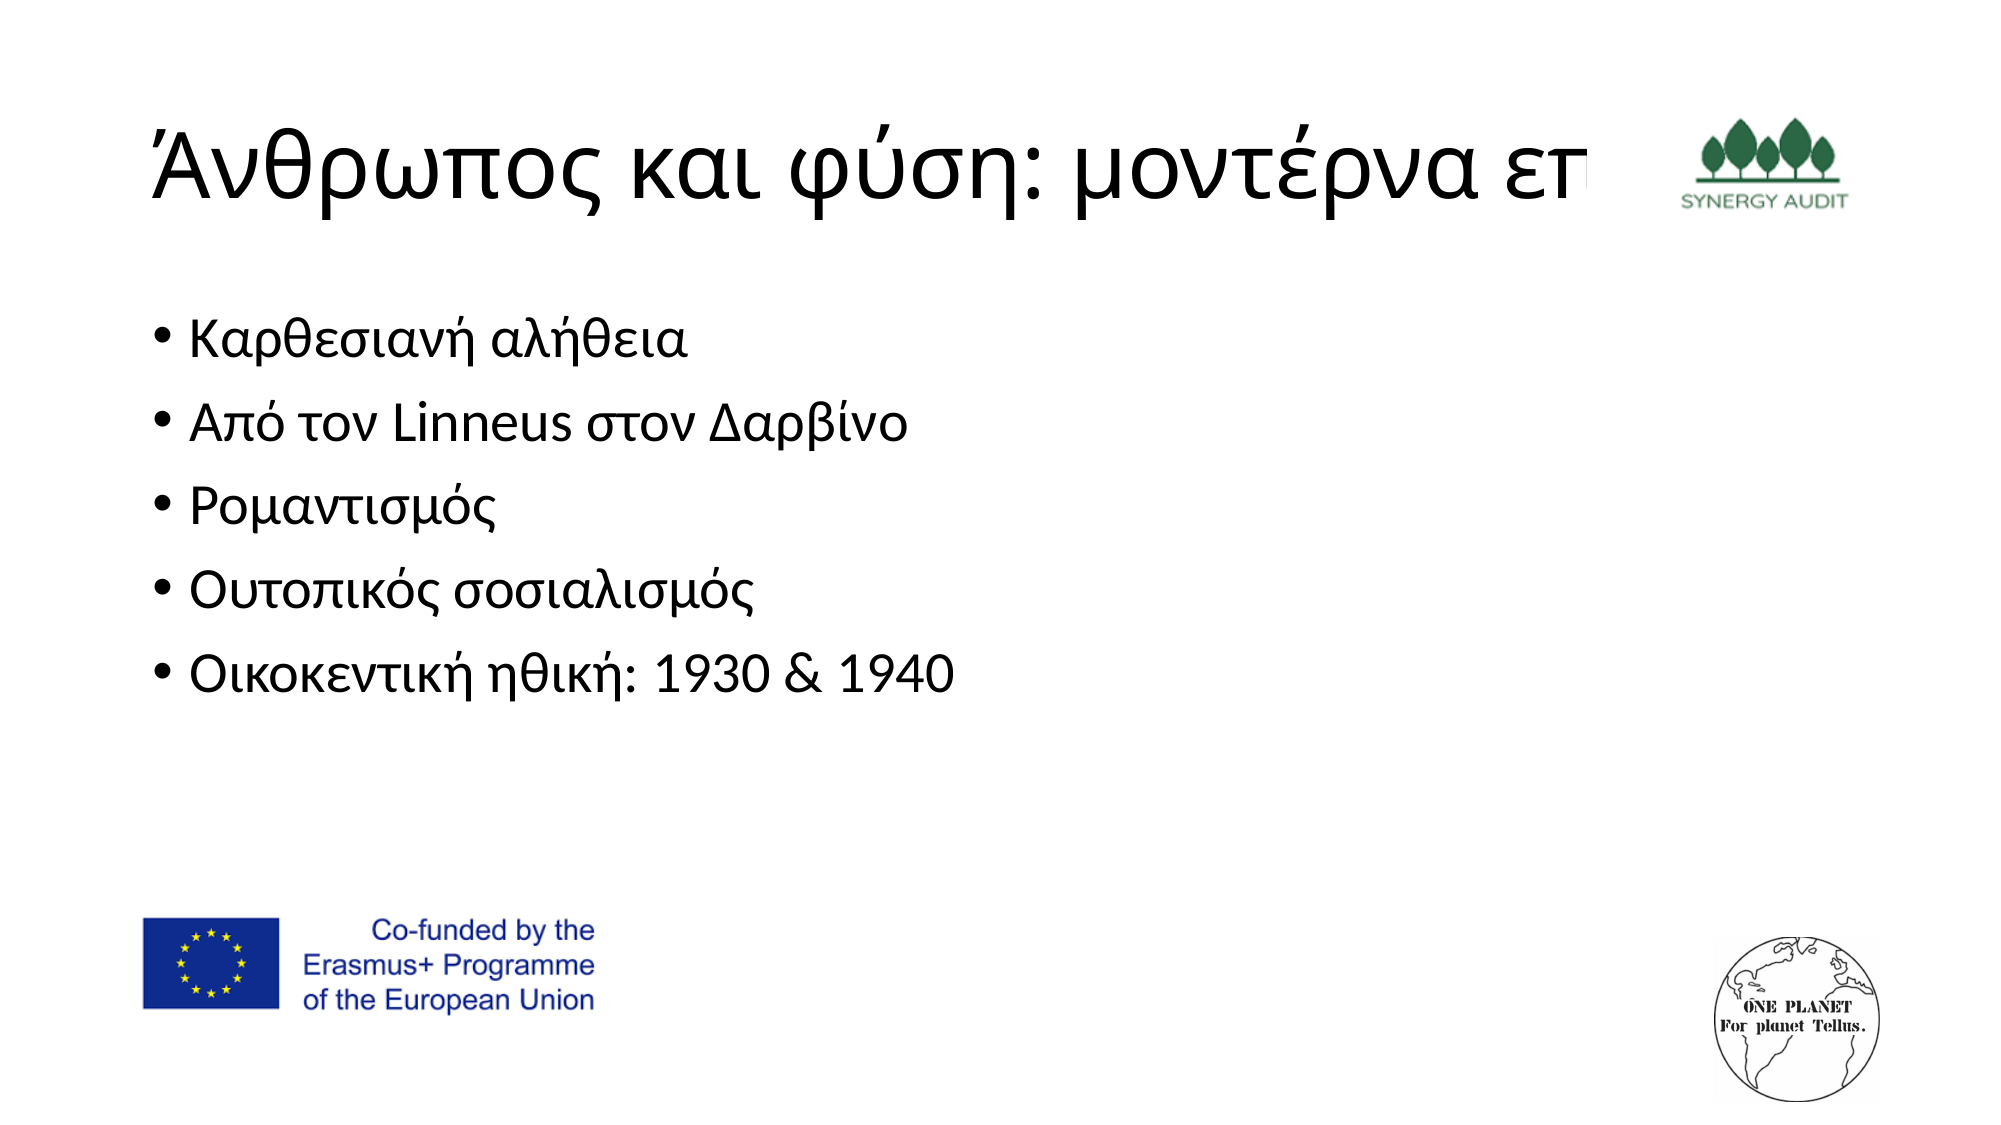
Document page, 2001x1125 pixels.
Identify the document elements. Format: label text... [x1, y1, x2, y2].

title Άνθρωπος και φύση: μοντέρνα εποχή [137, 59, 1587, 278]
picture [1714, 937, 1880, 1102]
picture [1587, 22, 1950, 328]
list Καρθεσιανή αλήθεια Από τον Linneus στον Δαρβίνο Ρομαντισμός Ουτοπικός σοσιαλισμός Οικοκεντική ηθική: 1930 & 1940 [137, 299, 1863, 1014]
picture [115, 892, 618, 1036]
